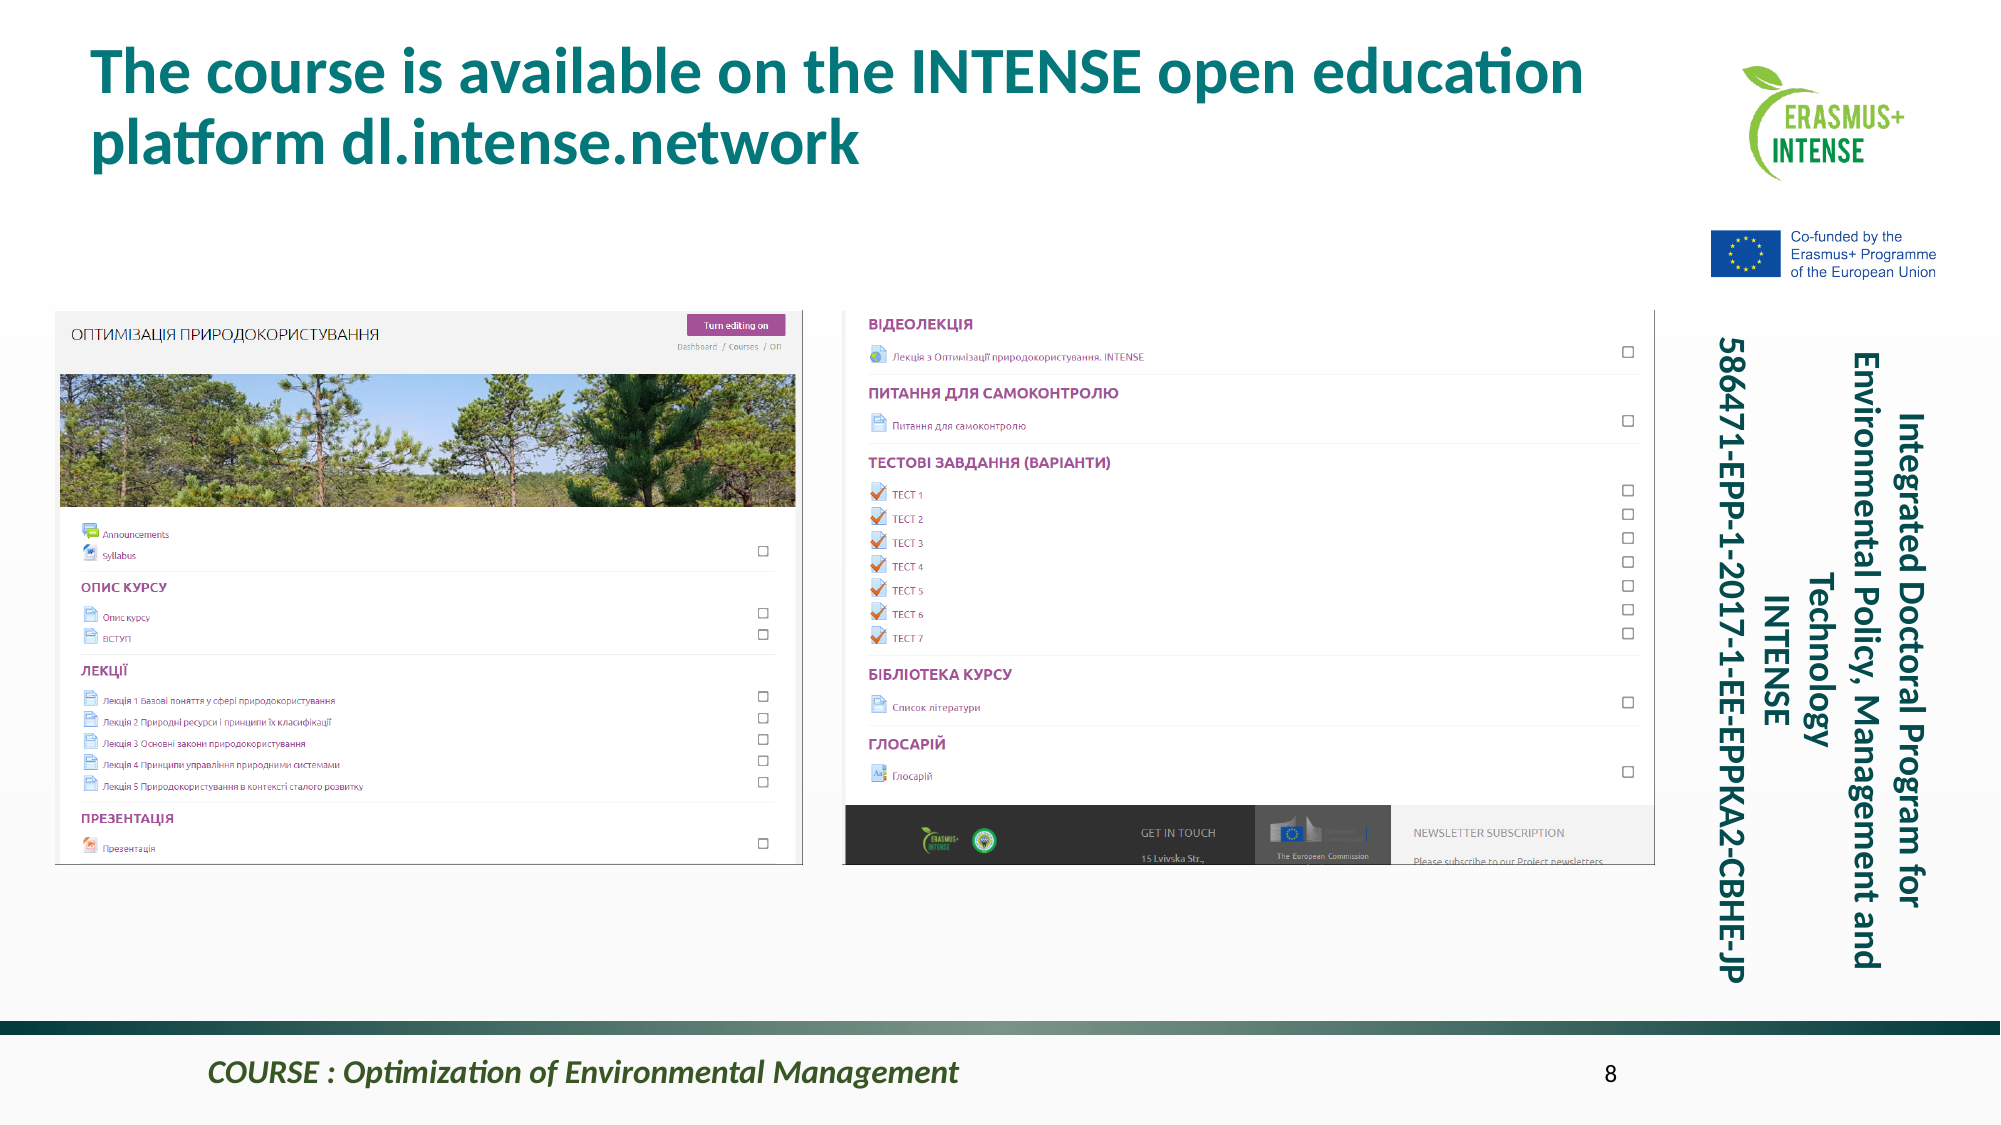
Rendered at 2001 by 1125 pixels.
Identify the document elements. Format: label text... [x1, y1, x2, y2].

list The course is available on the INTENSE open education platform dl.intense.network [75, 28, 1704, 187]
picture [55, 310, 803, 865]
picture [1742, 66, 1905, 181]
footer COURSE : Optimization of Environmental Management [192, 1012, 1854, 1125]
picture [842, 310, 1655, 865]
picture [1711, 230, 1936, 280]
